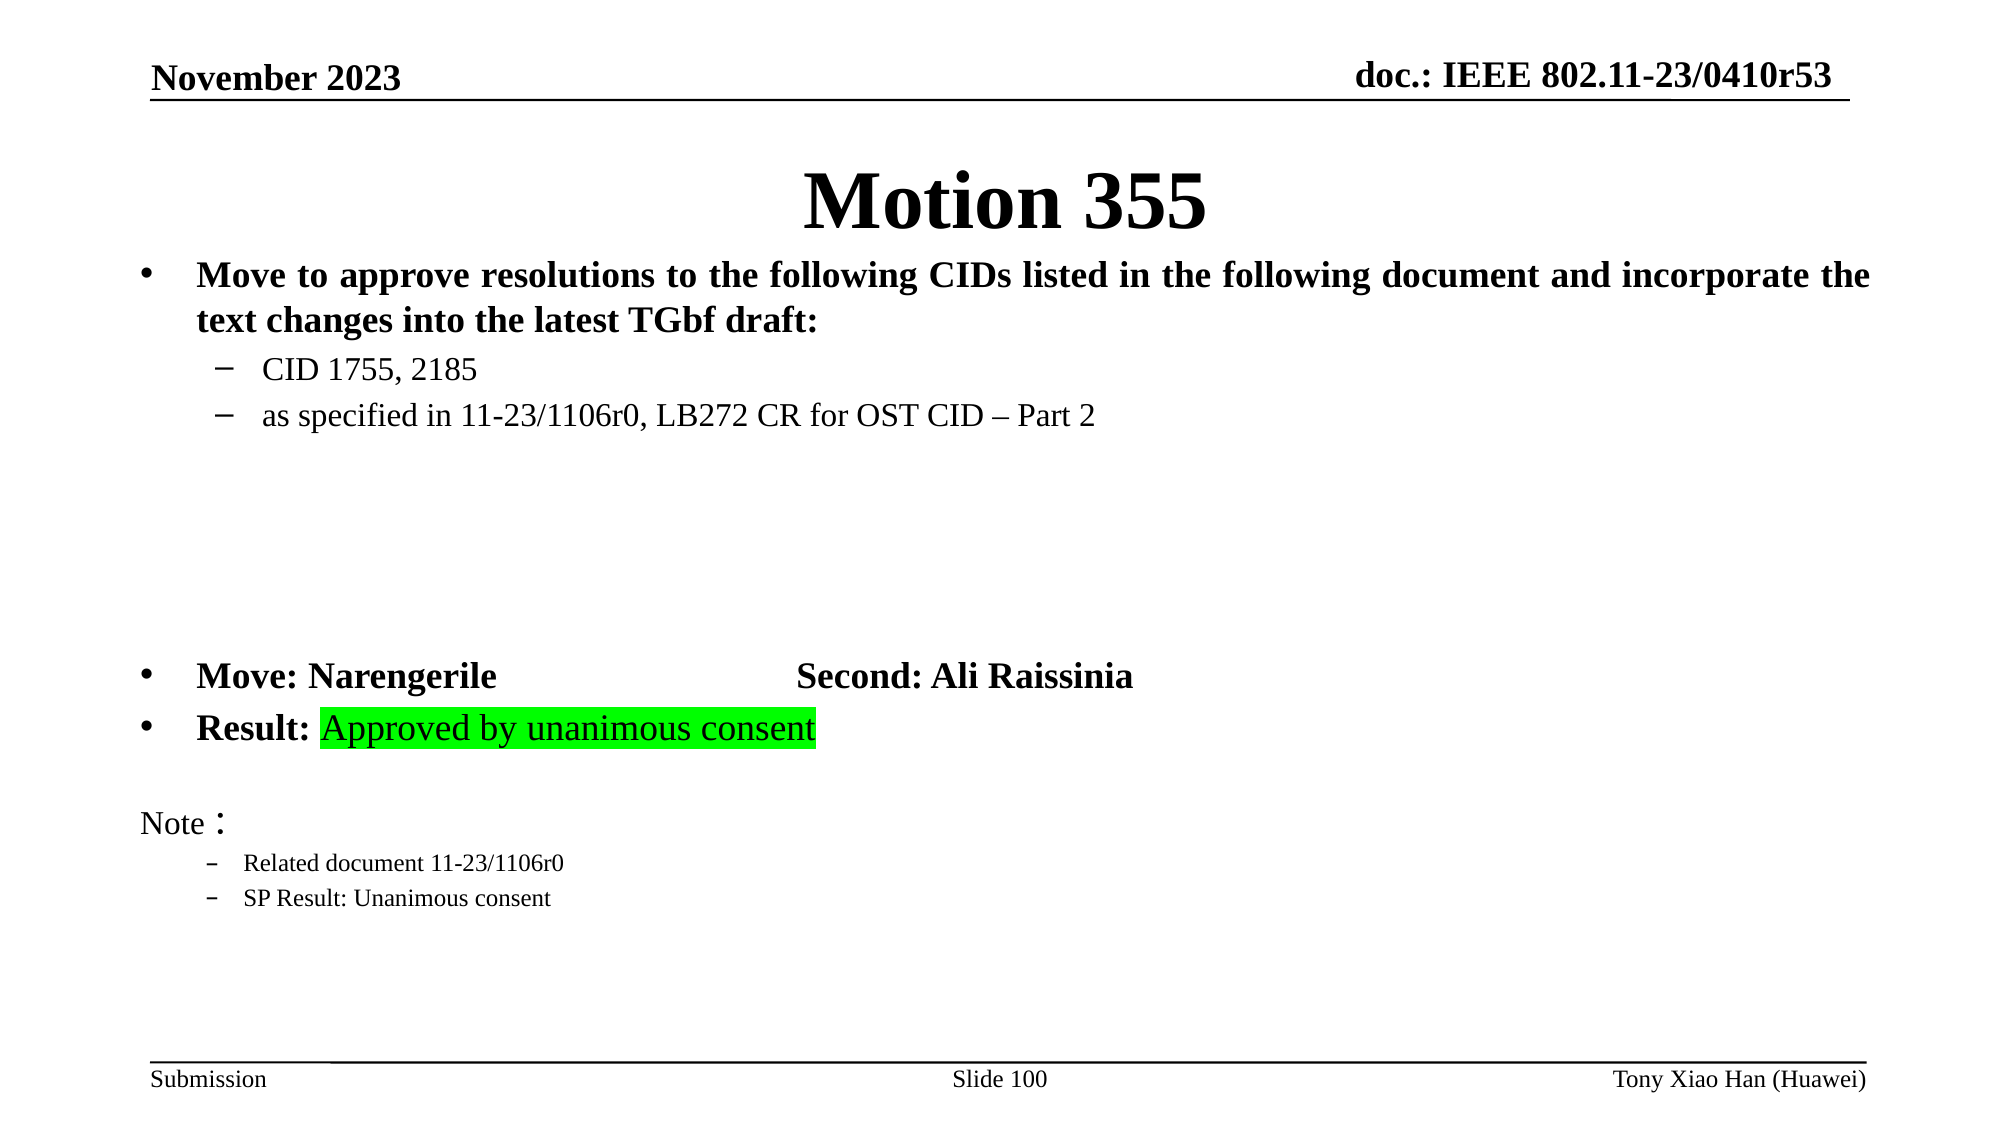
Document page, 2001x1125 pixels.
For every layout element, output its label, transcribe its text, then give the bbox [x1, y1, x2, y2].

text_box Move to approve resolutions to the following CIDs listed in the following document and incorporate the text changes into the latest TGbf draft: CID 1755, 2185 as specified in 11-23/1106r0, LB272 CR for OST CID – Part 2 Move: Narengerile Second: Ali Raissinia Result: Approved by unanimous consent Note： Related document 11-23/1106r0 SP Result: Unanimous consent [125, 212, 1888, 900]
text_box Motion 355 [368, 137, 1644, 212]
